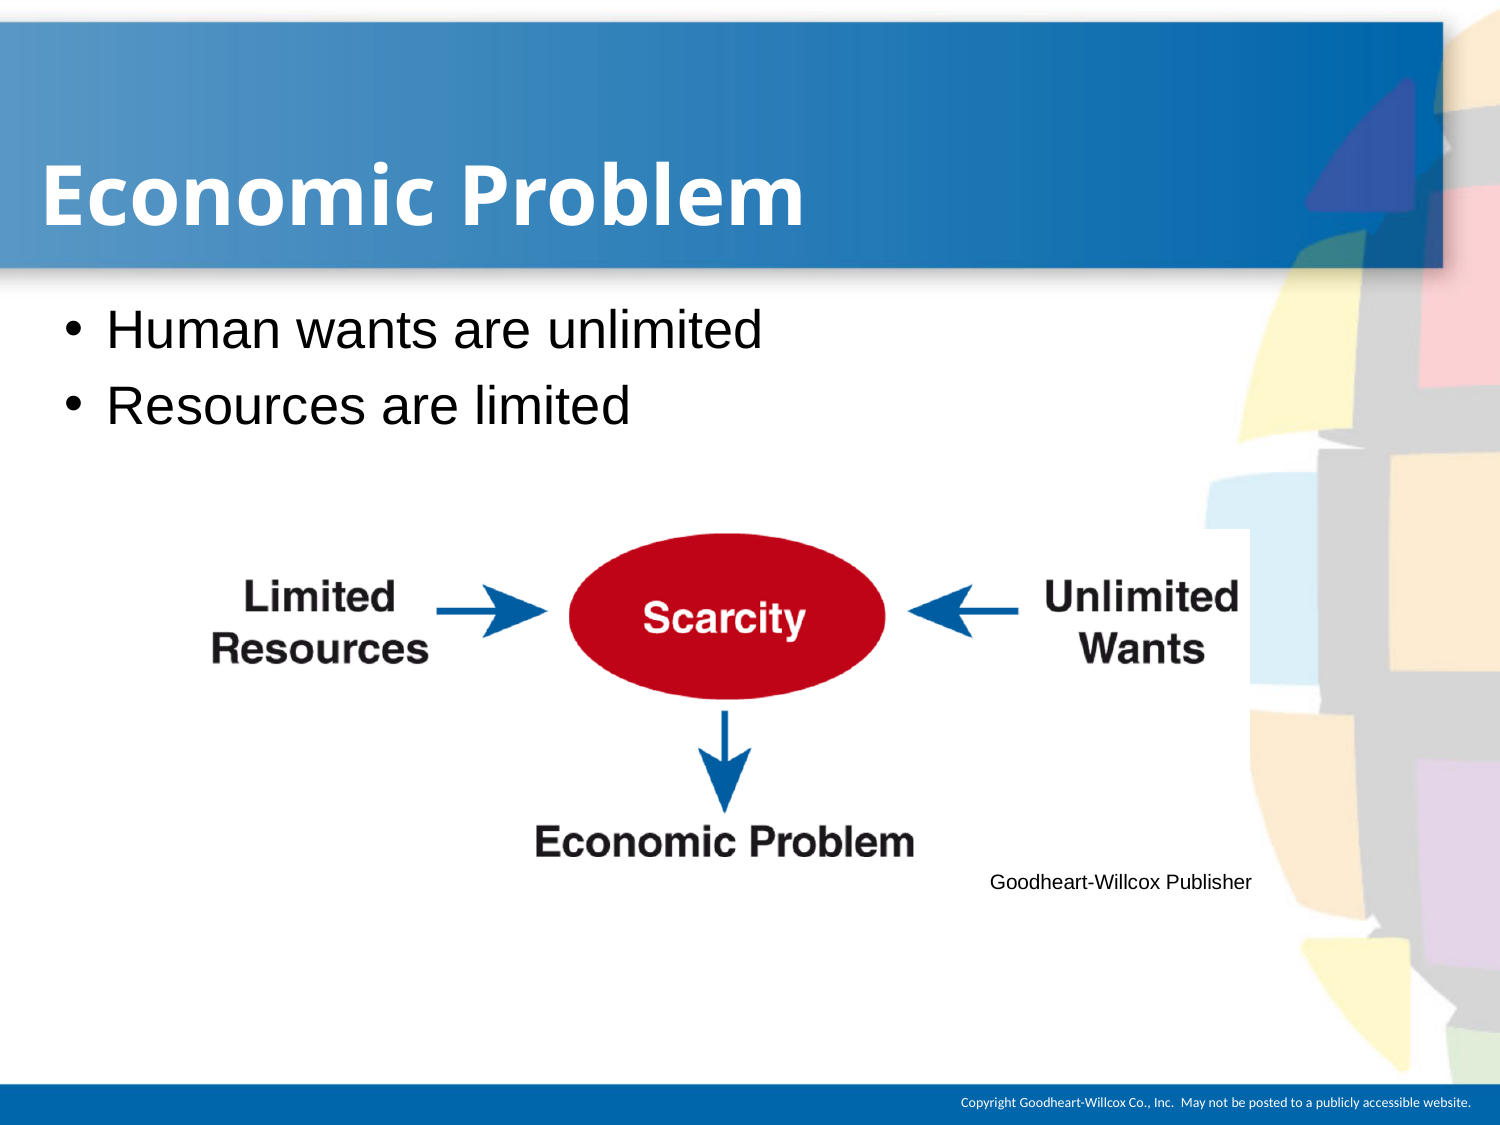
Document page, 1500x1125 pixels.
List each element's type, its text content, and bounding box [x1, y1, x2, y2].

picture [0, 0, 1500, 1125]
title Economic Problem [24, 37, 1426, 251]
list Human wants are unlimited Resources are limited [50, 287, 1438, 1075]
text_box Goodheart-Willcox Publisher [975, 860, 1280, 905]
